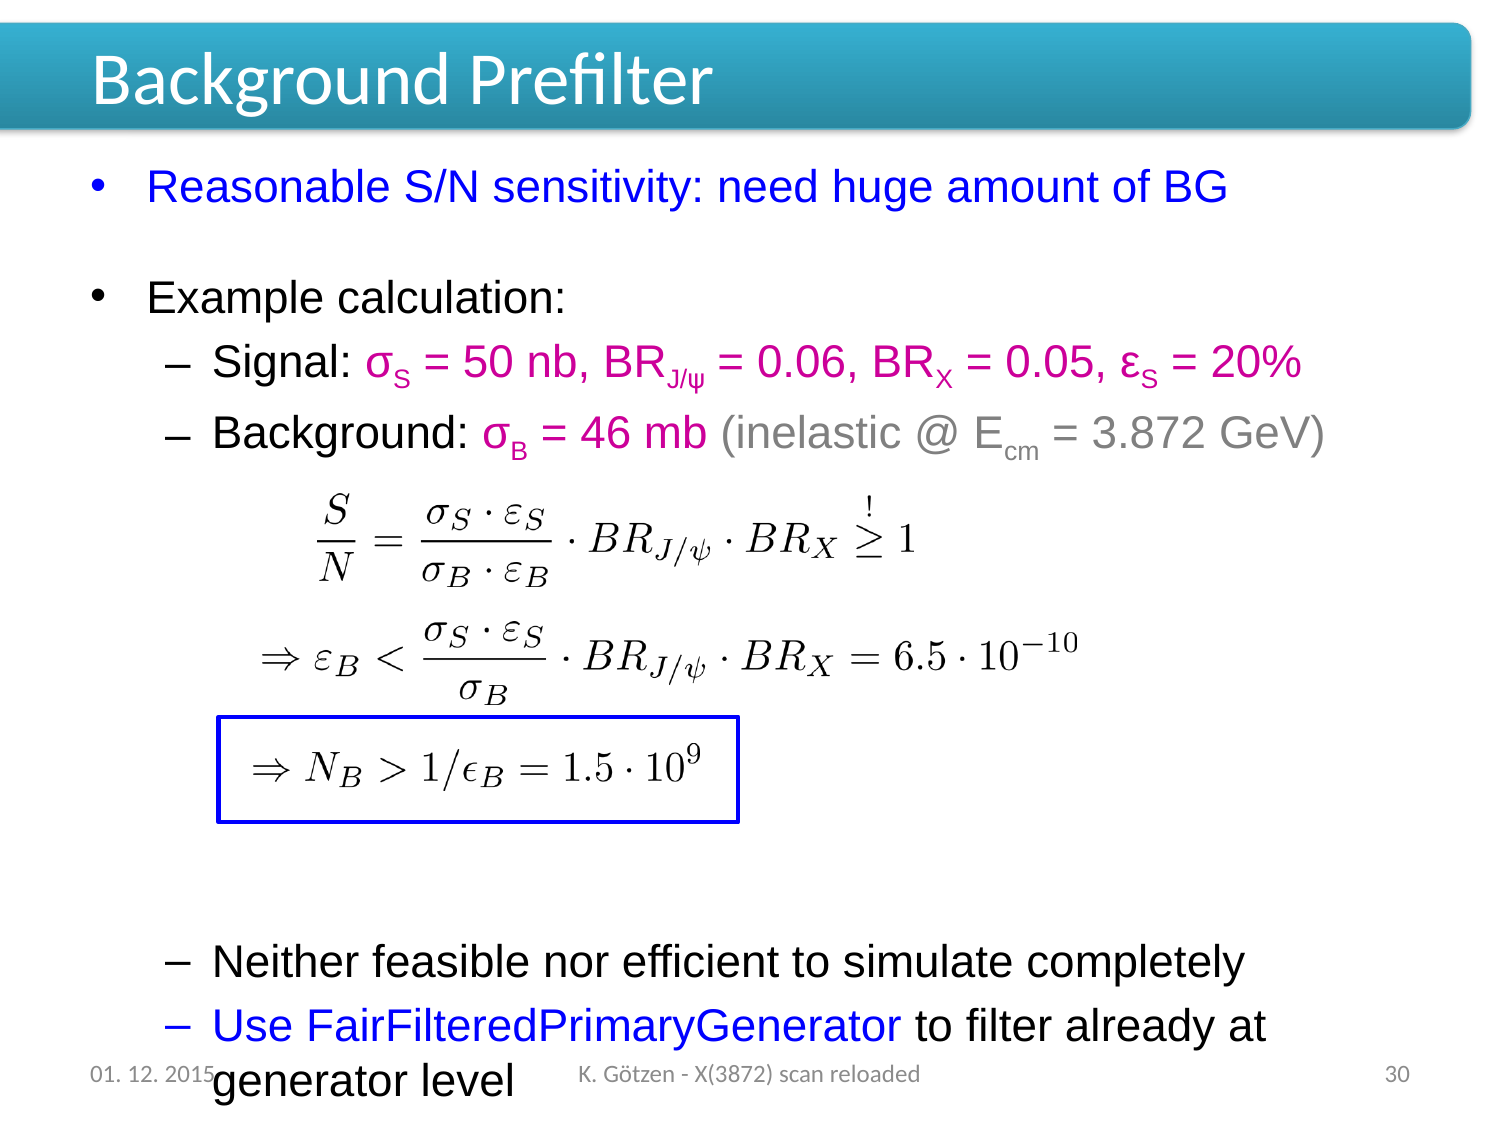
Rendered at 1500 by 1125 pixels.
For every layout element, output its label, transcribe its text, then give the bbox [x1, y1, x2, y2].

slide_number 30 [1074, 1042, 1425, 1103]
title Background Prefilter [76, 34, 1425, 115]
footer K. Götzen - X(3872) scan reloaded [512, 1042, 988, 1103]
text_box [216, 715, 740, 824]
picture [253, 743, 700, 791]
picture [317, 493, 915, 587]
slide_number 01. 12. 2015 [75, 1042, 425, 1103]
list Reasonable S/N sensitivity: need huge amount of BG Example calculation: Signal: σS = 50 nb, BRJ/ψ = 0.06, BRX = 0.05, εS = 20% Background: σB = 46 mb (inelastic @ Ecm = 3.872 GeV) Neither feasible nor efficient to simulate completely Use FairFilteredPrimaryGenerator to filter already at generator level [75, 149, 1425, 1024]
picture [262, 621, 1077, 705]
